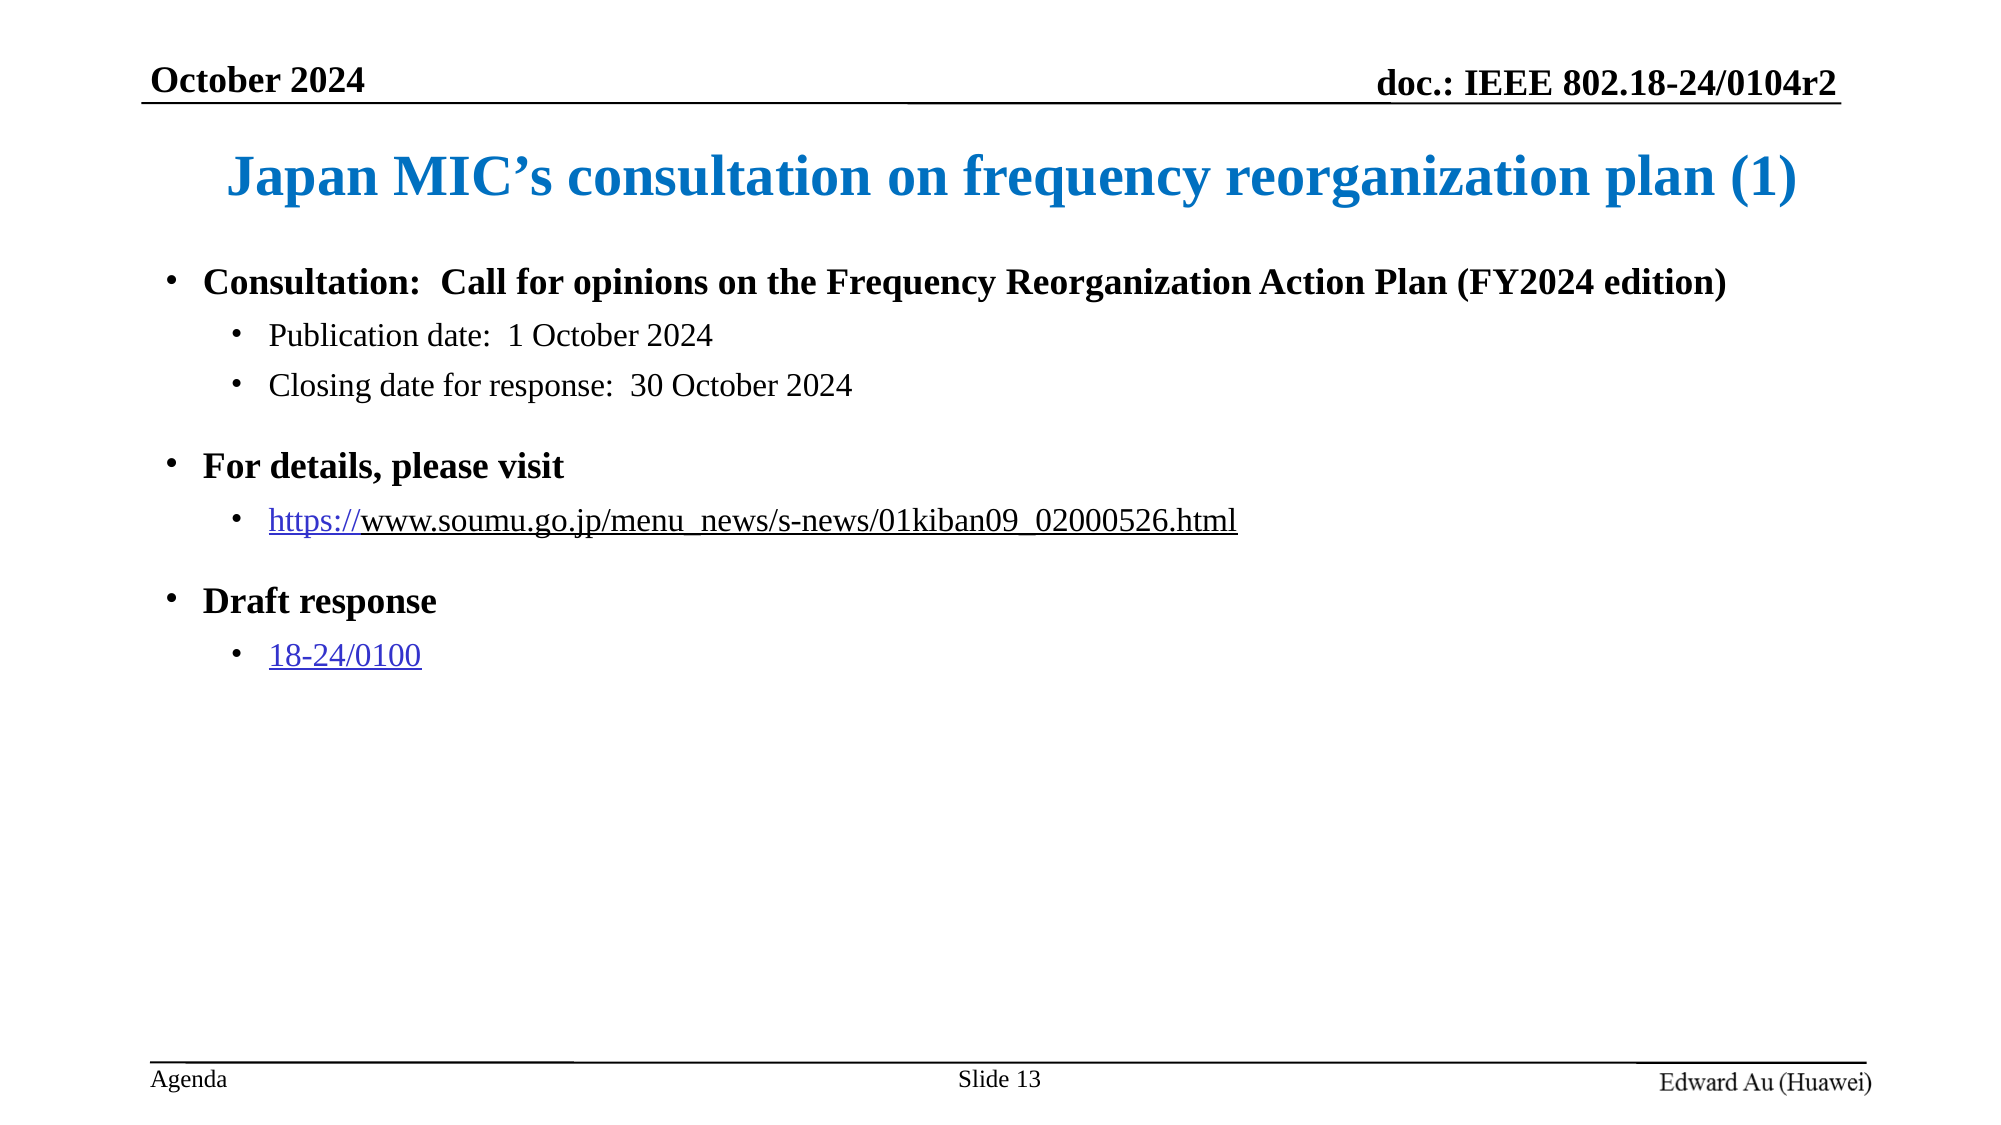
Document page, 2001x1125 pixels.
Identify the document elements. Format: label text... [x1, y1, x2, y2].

list Consultation: Call for opinions on the Frequency Reorganization Action Plan (FY2024 edition) Publication date: 1 October 2024 Closing date for response: 30 October 2024 For details, please visit https://www.soumu.go.jp/menu_news/s-news/01kiban09_02000526.html Draft response 18-24/0100 [149, 249, 1869, 925]
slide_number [149, 54, 651, 101]
picture [1174, 1058, 1887, 1113]
slide_number Slide 13 [933, 1061, 1067, 1123]
title Japan MIC’s consultation on frequency reorganization plan (1) [162, 99, 1864, 246]
